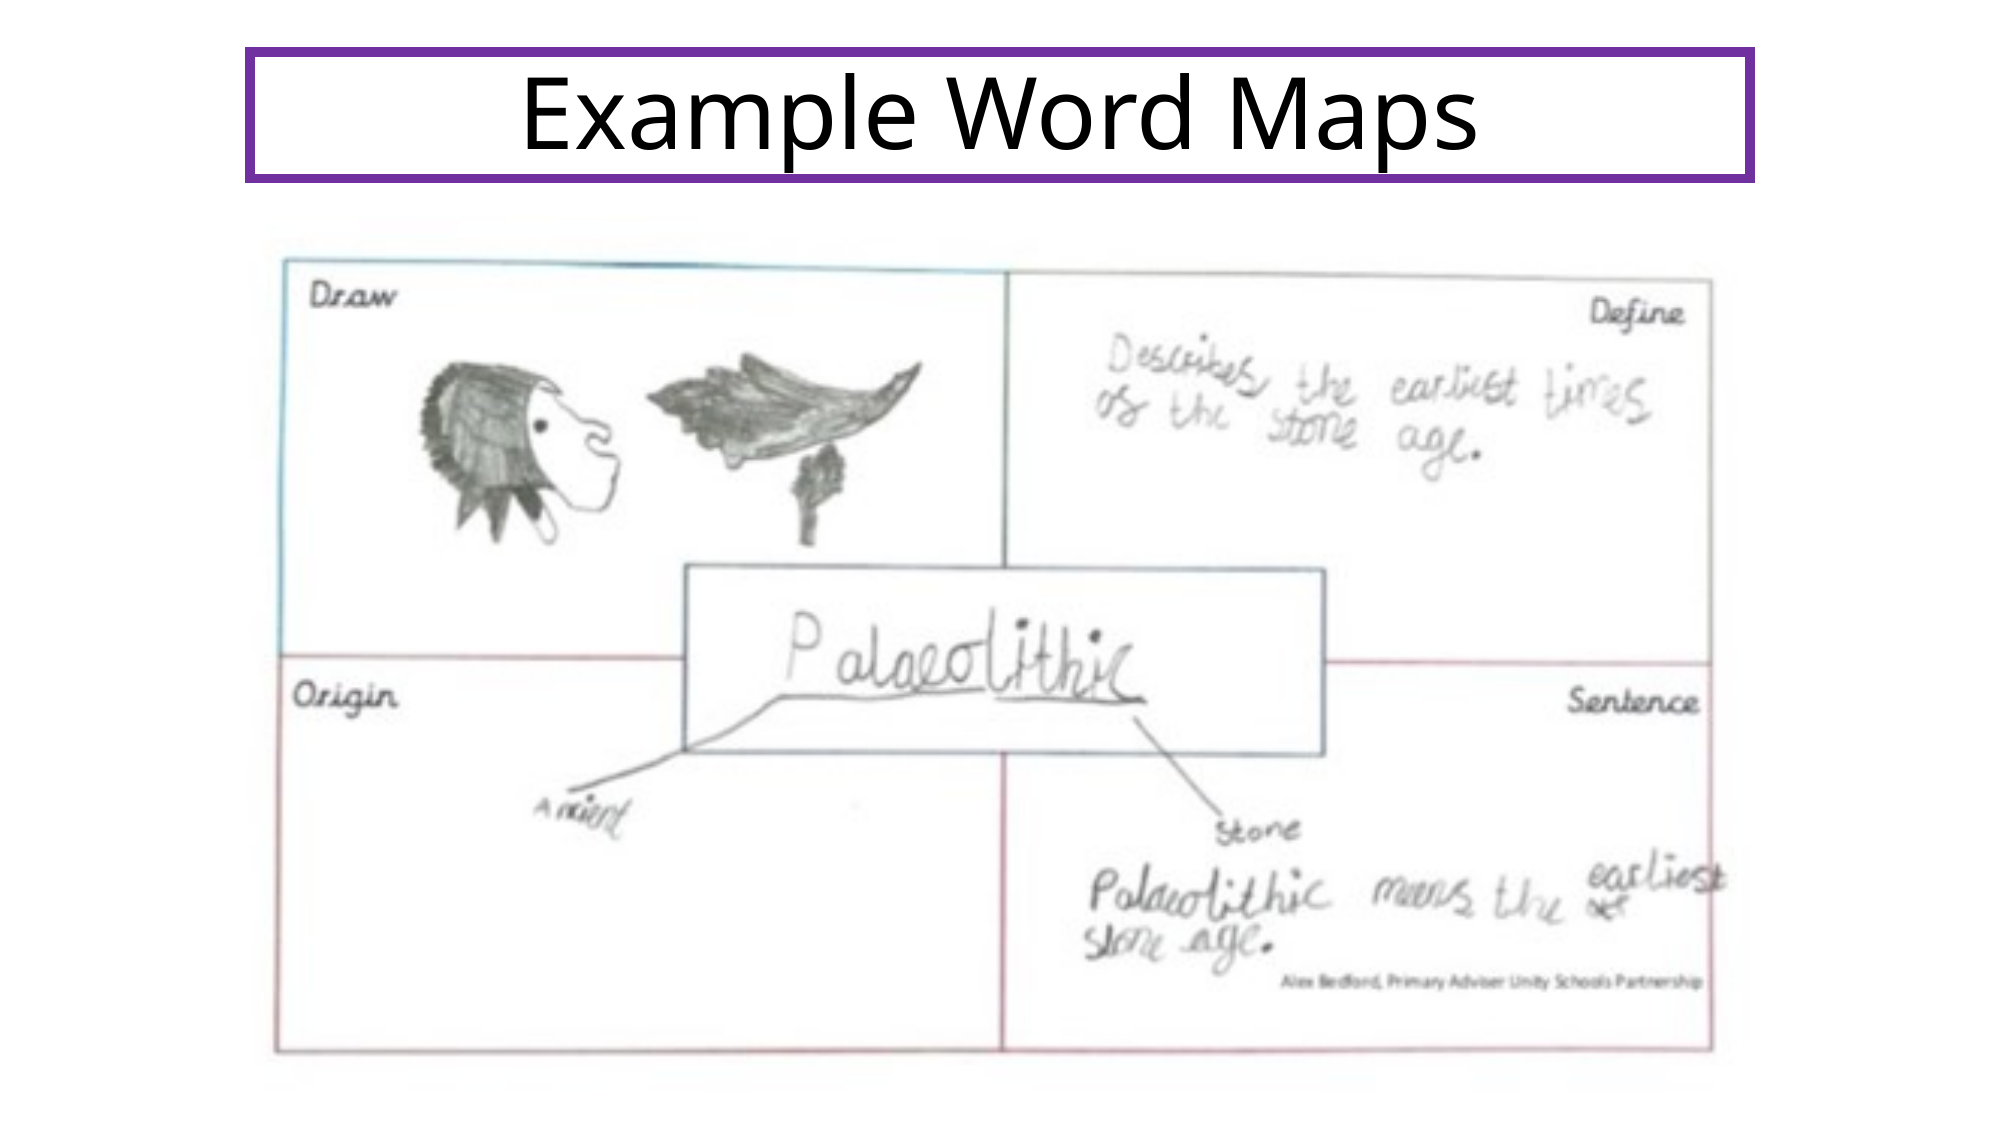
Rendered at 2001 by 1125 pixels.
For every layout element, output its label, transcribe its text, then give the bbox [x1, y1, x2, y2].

picture [217, 215, 1750, 1105]
text_box Example Word Maps [249, 51, 1751, 179]
